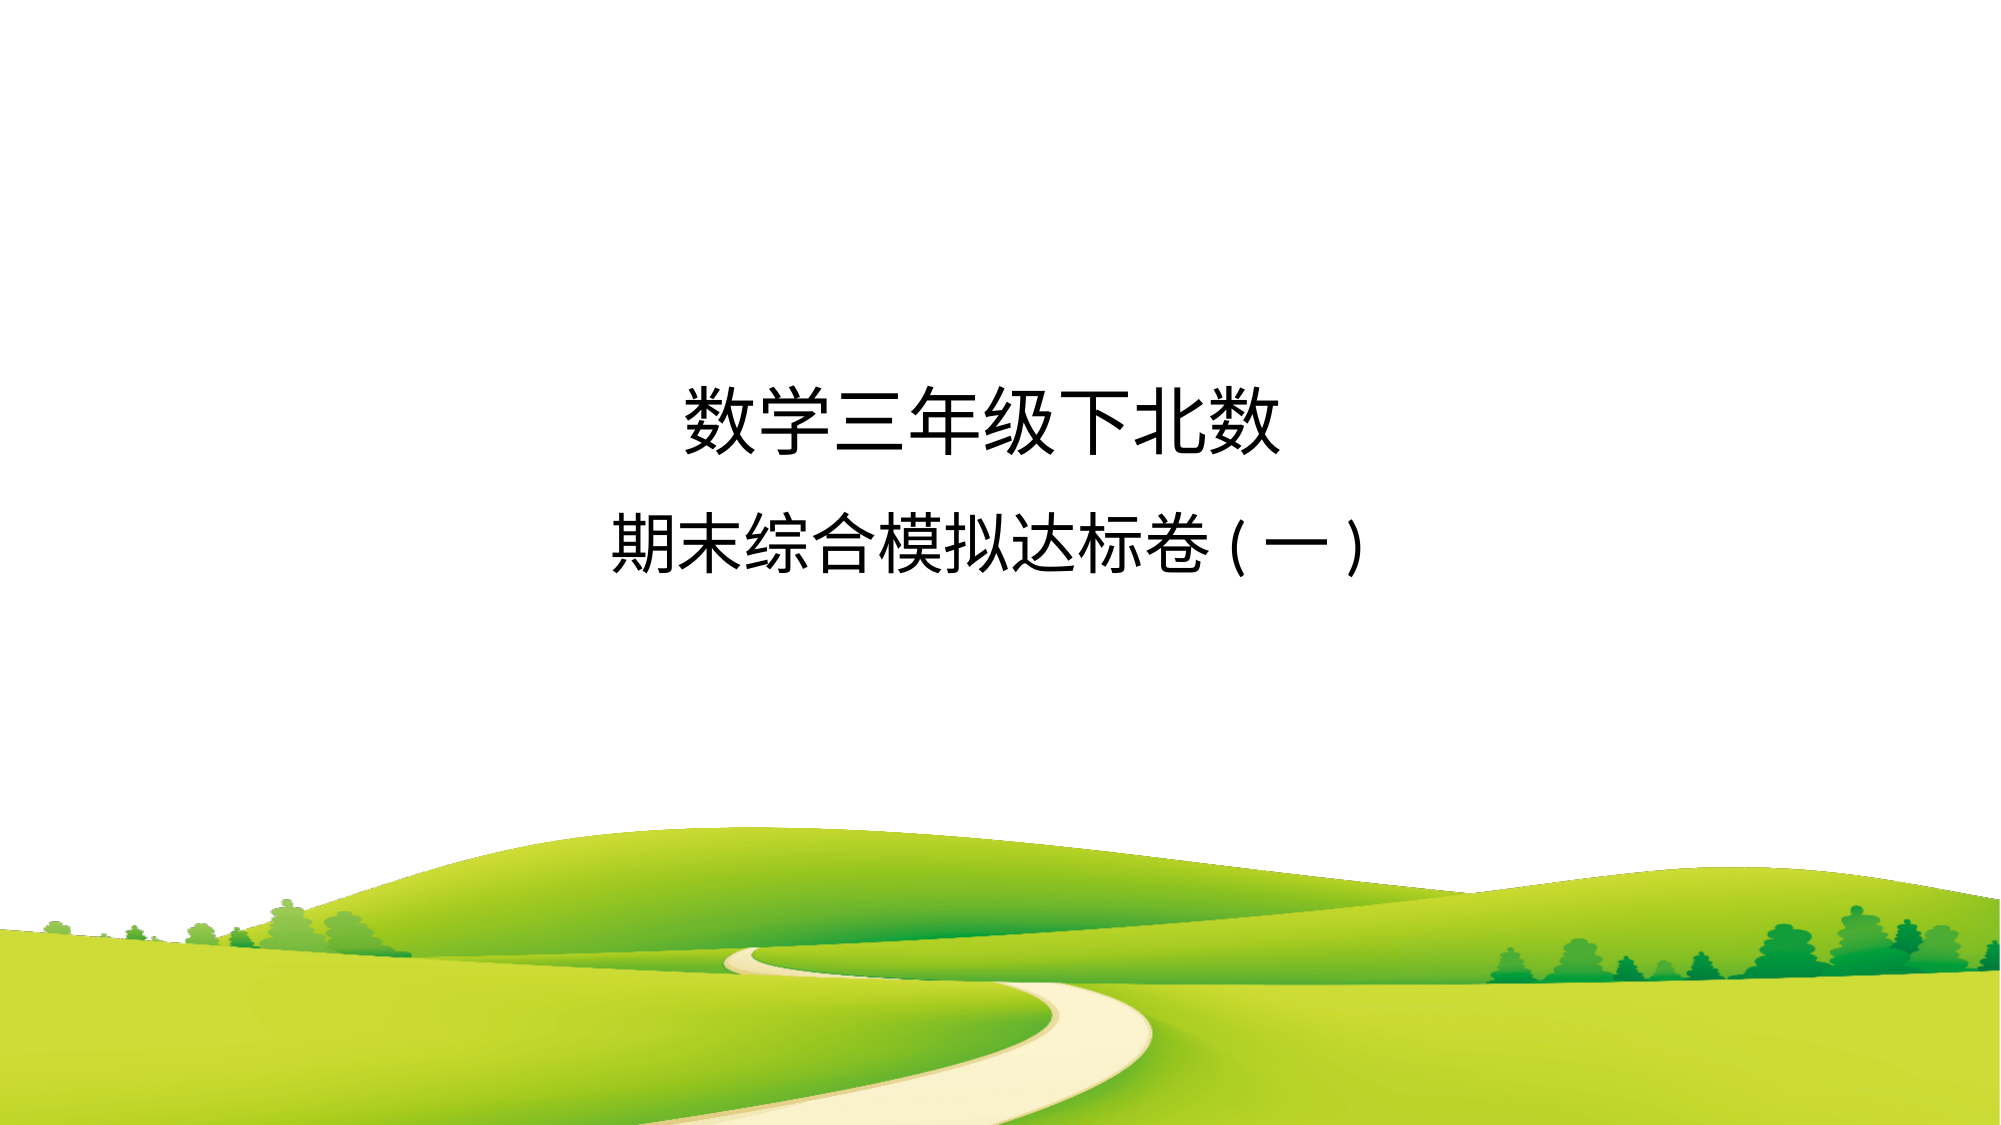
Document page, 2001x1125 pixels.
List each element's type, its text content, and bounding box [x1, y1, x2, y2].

picture [0, 822, 2000, 1125]
text_box 期末综合模拟达标卷(一) [586, 494, 1390, 590]
text_box 数学三年级下北数 [574, 367, 1390, 473]
